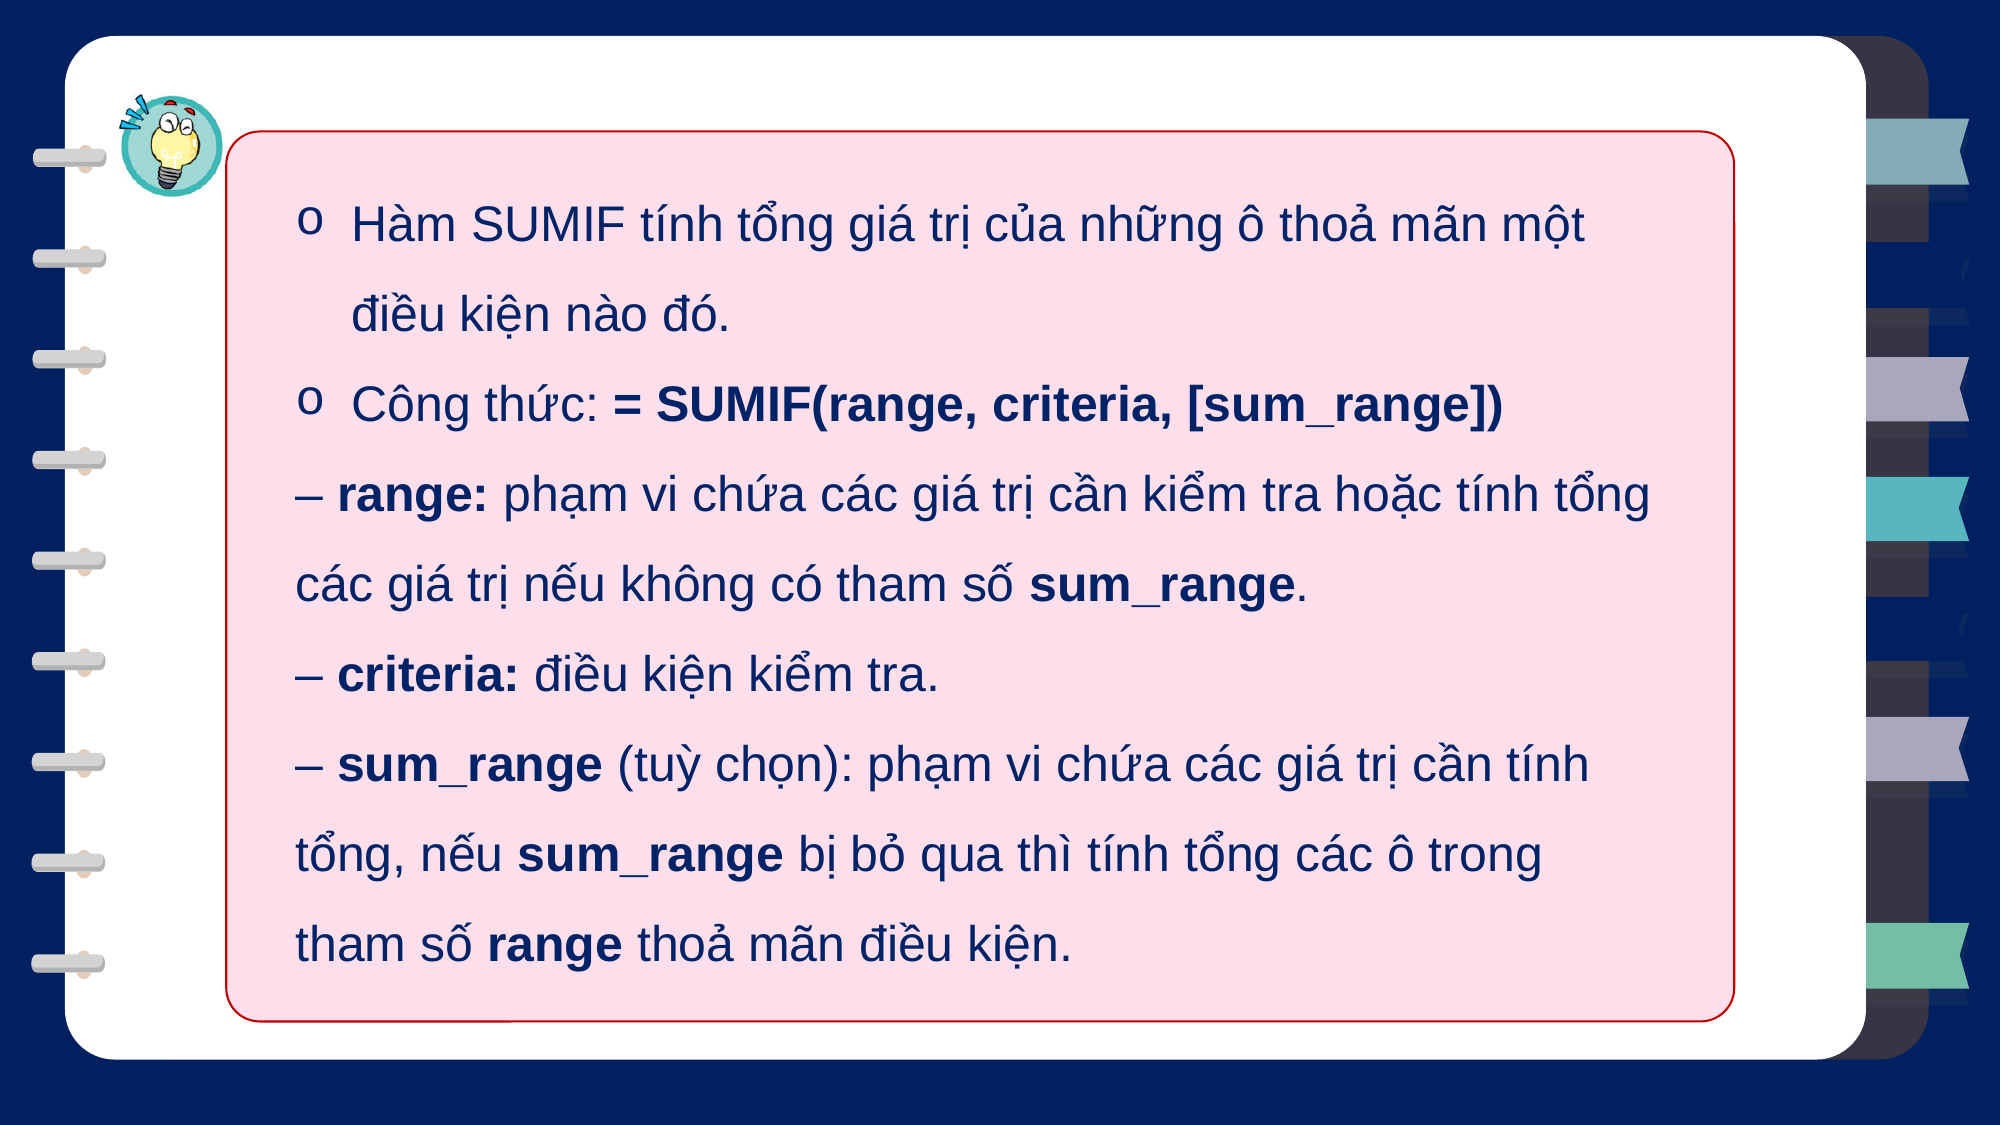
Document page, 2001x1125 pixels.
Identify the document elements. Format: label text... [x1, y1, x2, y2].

text_box Hàm SUMIF tính tổng giá trị của những ô thoả mãn một điều kiện nào đó. Công thức: = SUMIF(range, criteria, [sum_range]) – range: phạm vi chứa các giá trị cần kiểm tra hoặc tính tổng các giá trị nếu không có tham số sum_range. – criteria: điều kiện kiểm tra. – sum_range (tuỳ chọn): phạm vi chứa các giá trị cần tính tổng, nếu sum_range bị bỏ qua thì tính tổng các ô trong tham số range thoả mãn điều kiện. [280, 154, 1680, 979]
picture [115, 85, 227, 205]
text_box [225, 130, 1736, 1023]
